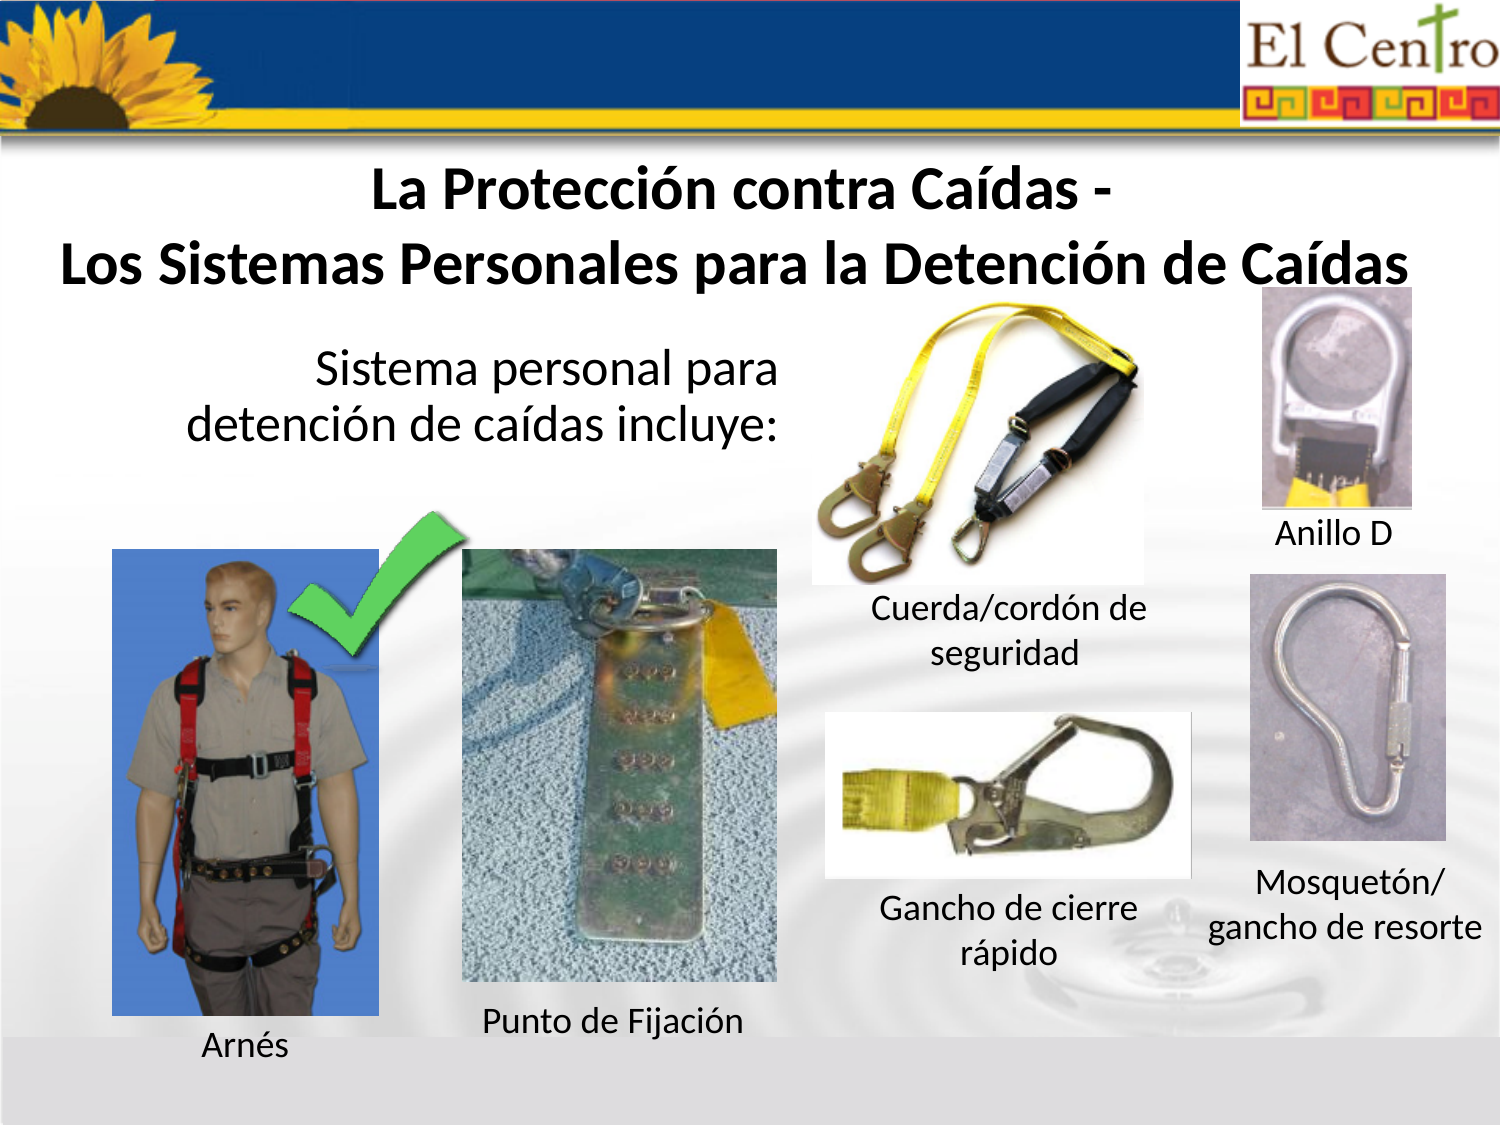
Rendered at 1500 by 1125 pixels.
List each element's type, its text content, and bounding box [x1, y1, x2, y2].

title La Protección contra Caídas - Los Sistemas Personales para la Detención de Caídas [0, 131, 1500, 312]
text_box Punto de Fijación [437, 988, 789, 1049]
picture [0, 0, 1500, 131]
text_box Mosquetón/gancho de resorte [1199, 849, 1500, 955]
list Sistema personal para detención de caídas incluye: [106, 332, 788, 493]
text_box Anillo D [1212, 499, 1464, 560]
text_box Arnés [74, 1012, 416, 1073]
text_box Cuerda/cordón de seguridad [825, 574, 1194, 680]
text_box Gancho de cierre rápido [824, 879, 1194, 980]
picture [0, 287, 1500, 1125]
